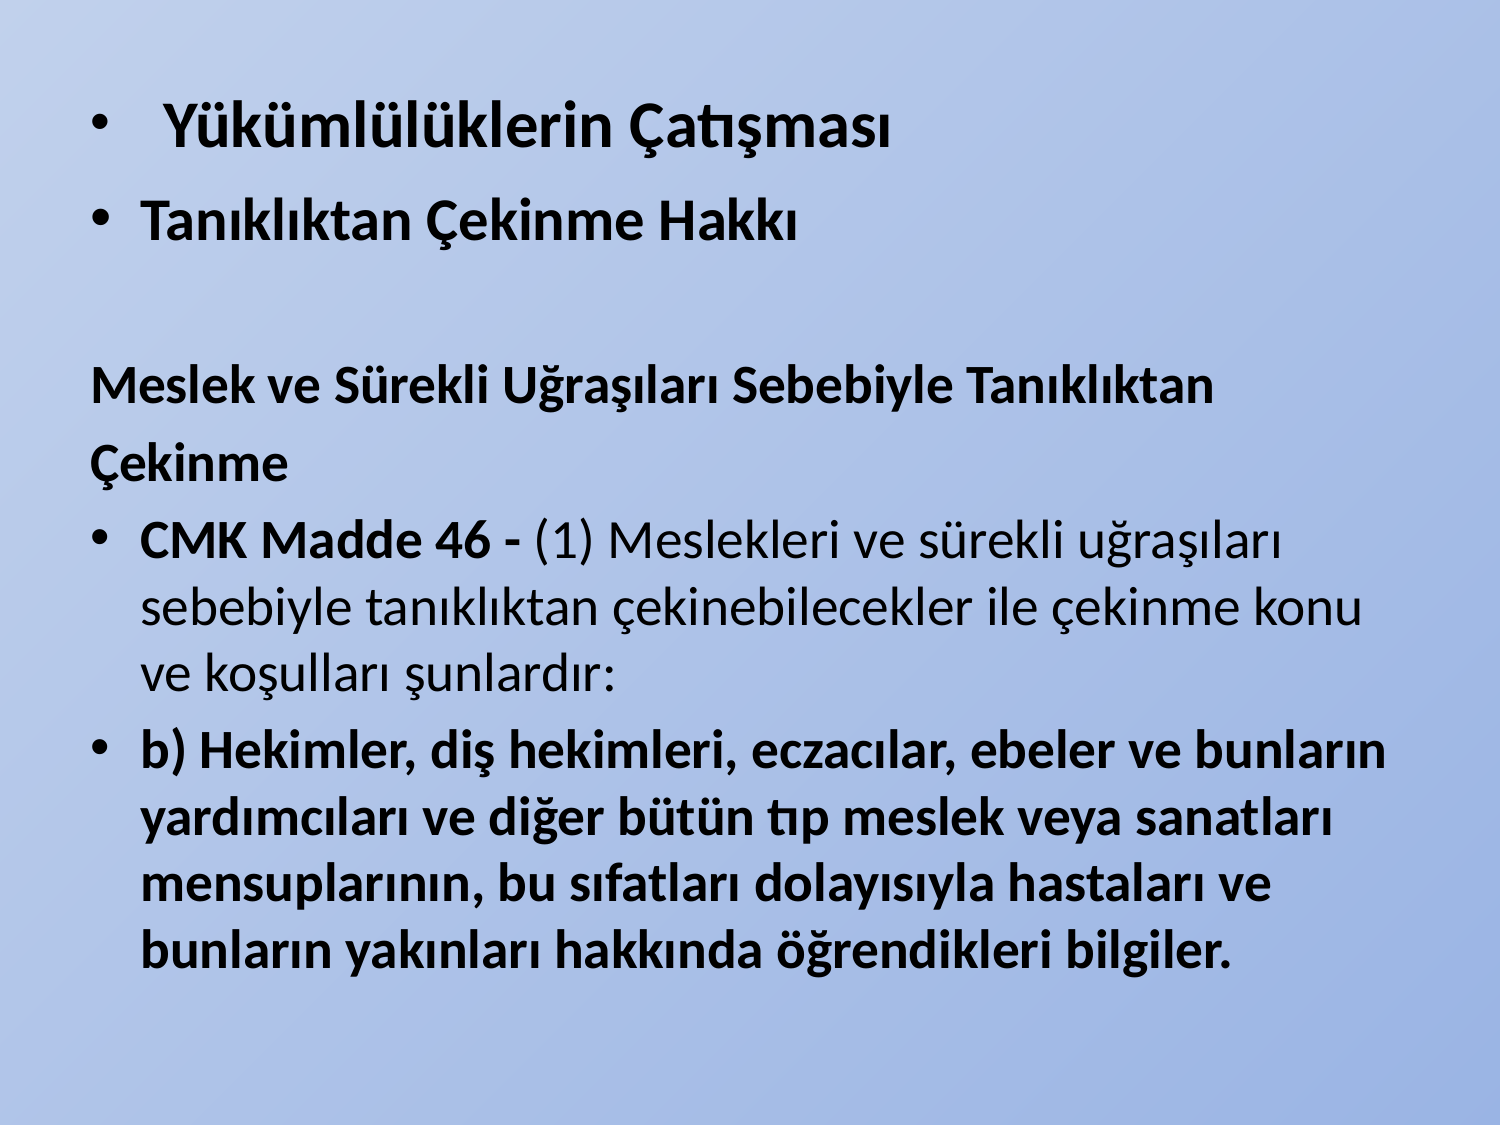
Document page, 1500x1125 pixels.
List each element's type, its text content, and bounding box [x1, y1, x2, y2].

title Yükümlülüklerin Çatışması [75, 45, 1425, 172]
list Tanıklıktan Çekinme Hakkı Meslek ve Sürekli Uğraşıları Sebebiyle Tanıklıktan Çekinme CMK Madde 46 - (1) Meslekleri ve sürekli uğraşıları sebebiyle tanıklıktan çekinebilecekler ile çekinme konu ve koşulları şunlardır: b) Hekimler, diş hekimleri, eczacılar, ebeler ve bunların yardımcıları ve diğer bütün tıp meslek veya sanatları mensuplarının, bu sıfatları dolayısıyla hastaları ve bunların yakınları hakkında öğrendikleri bilgiler. [75, 172, 1425, 1005]
